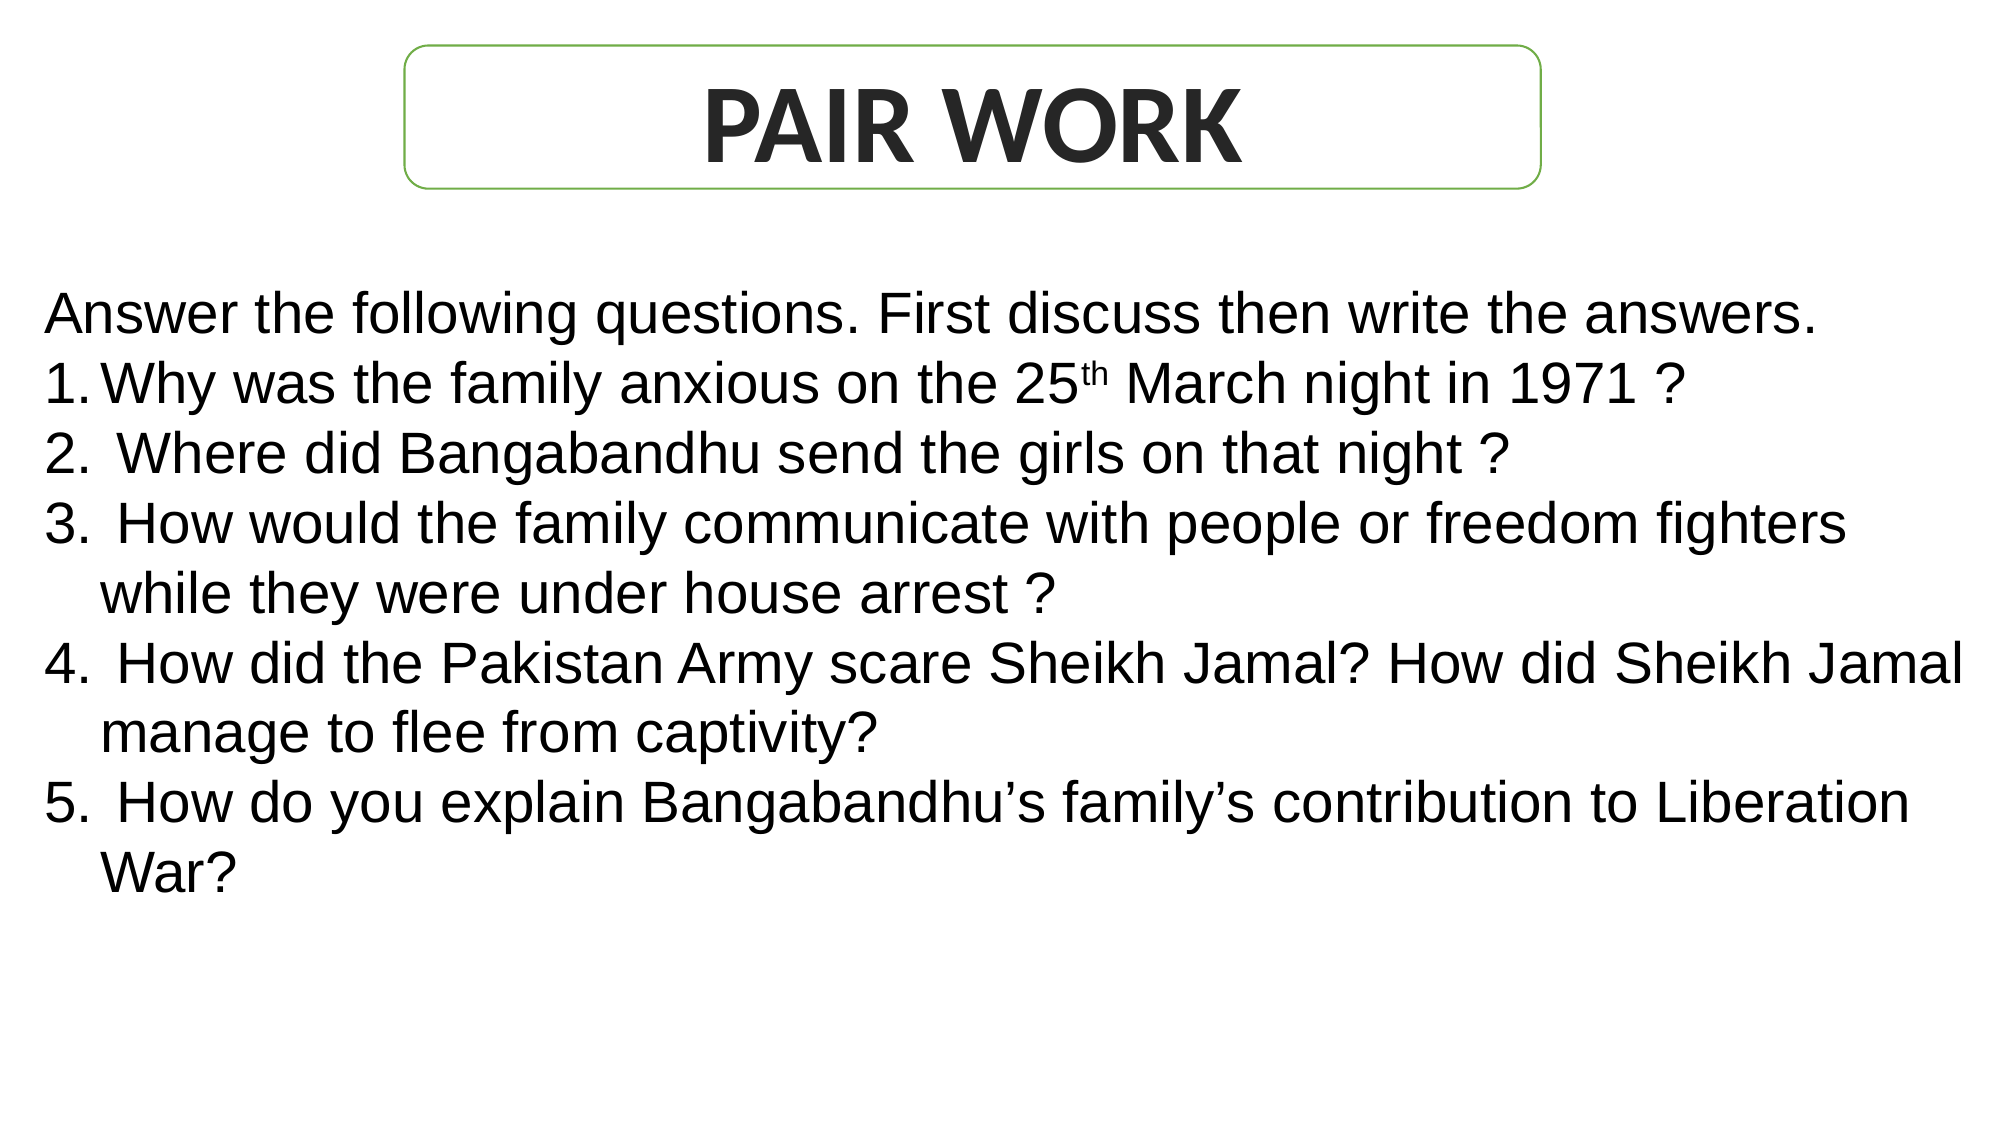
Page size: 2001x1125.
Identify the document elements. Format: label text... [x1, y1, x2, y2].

text_box PAIR WORK [403, 44, 1542, 190]
text_box Answer the following questions. First discuss then write the answers. Why was the family anxious on the 25th March night in 1971 ? Where did Bangabandhu send the girls on that night ? How would the family communicate with people or freedom fighters while they were under house arrest ? How did the Pakistan Army scare Sheikh Jamal? How did Sheikh Jamal manage to flee from captivity? How do you explain Bangabandhu’s family’s contribution to Liberation War? [29, 267, 1990, 912]
